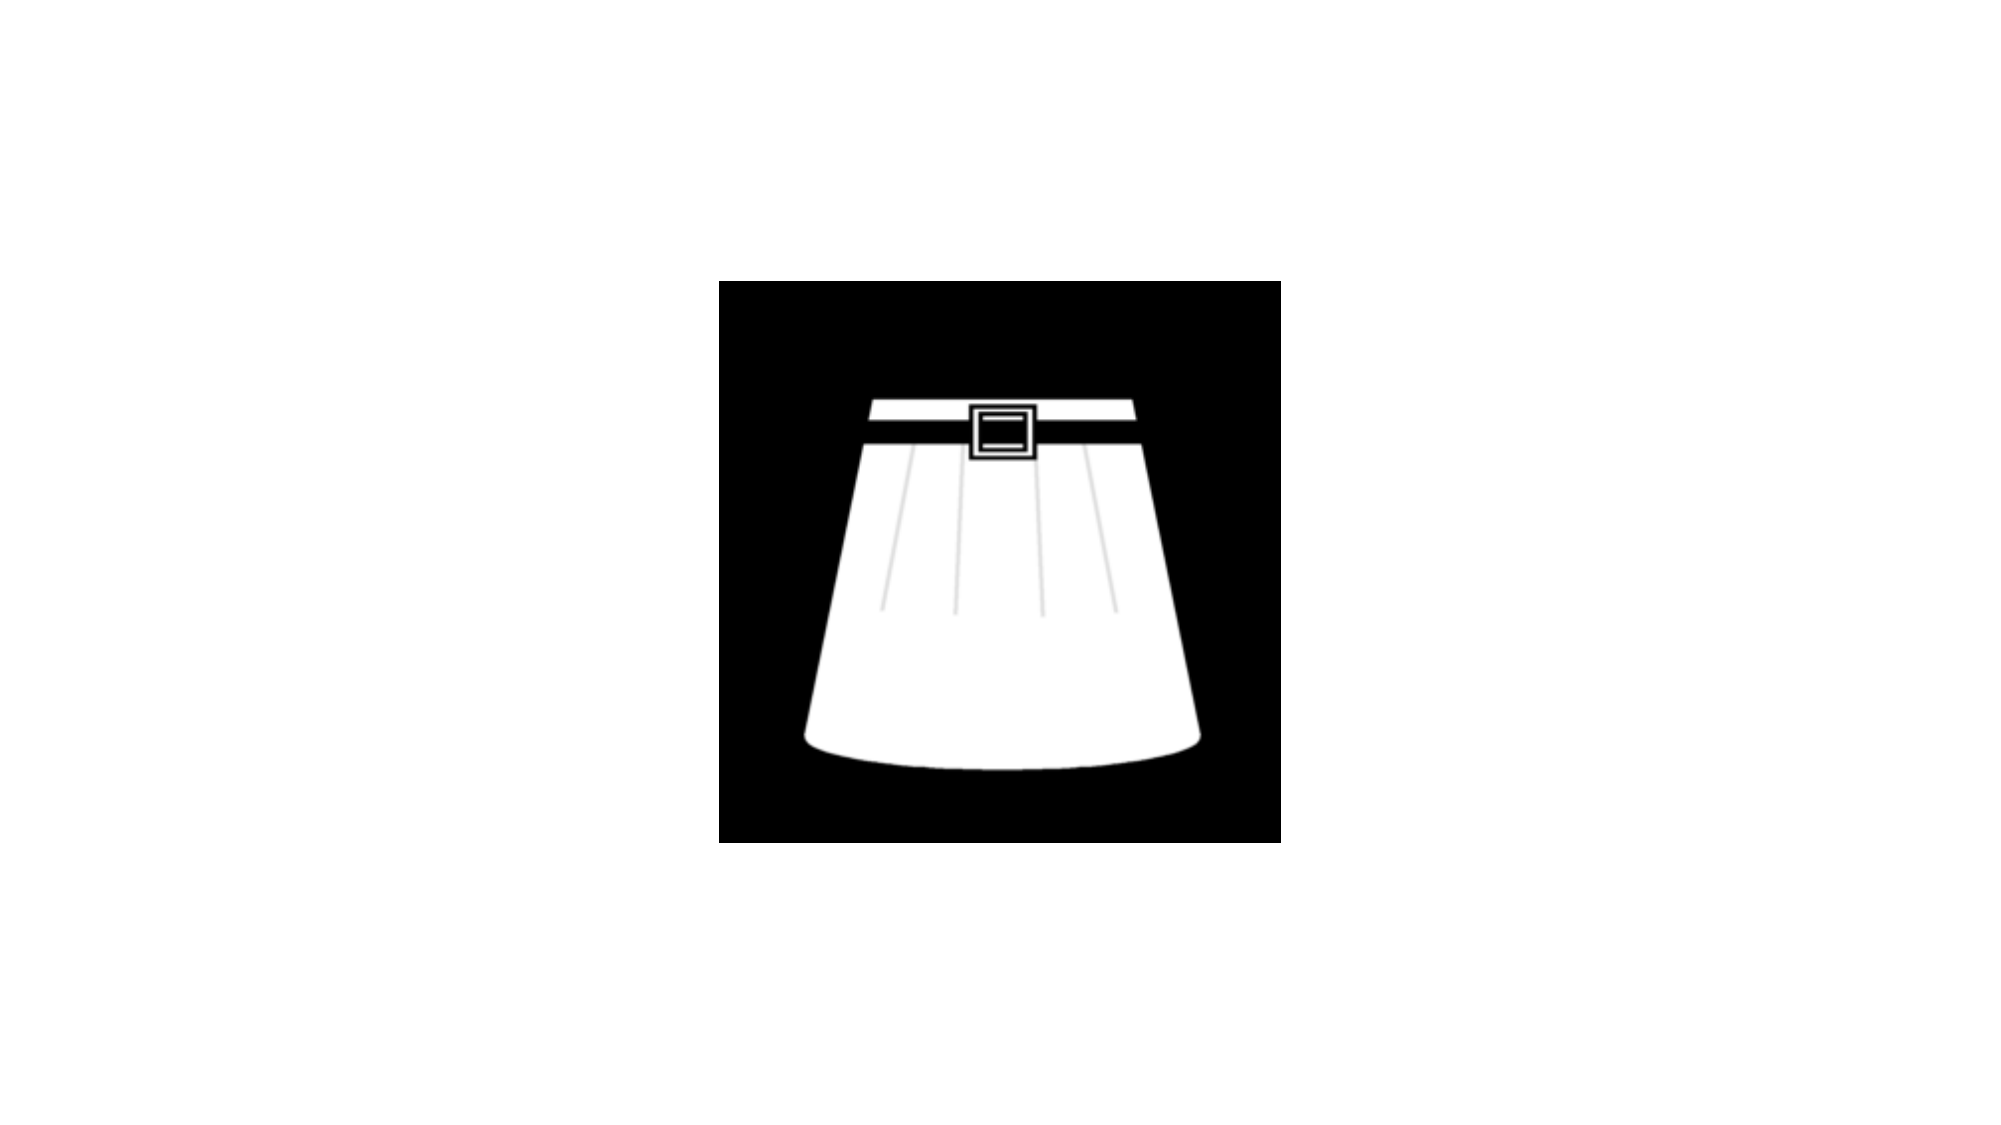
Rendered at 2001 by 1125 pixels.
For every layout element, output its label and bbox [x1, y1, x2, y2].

picture [719, 281, 1281, 844]
